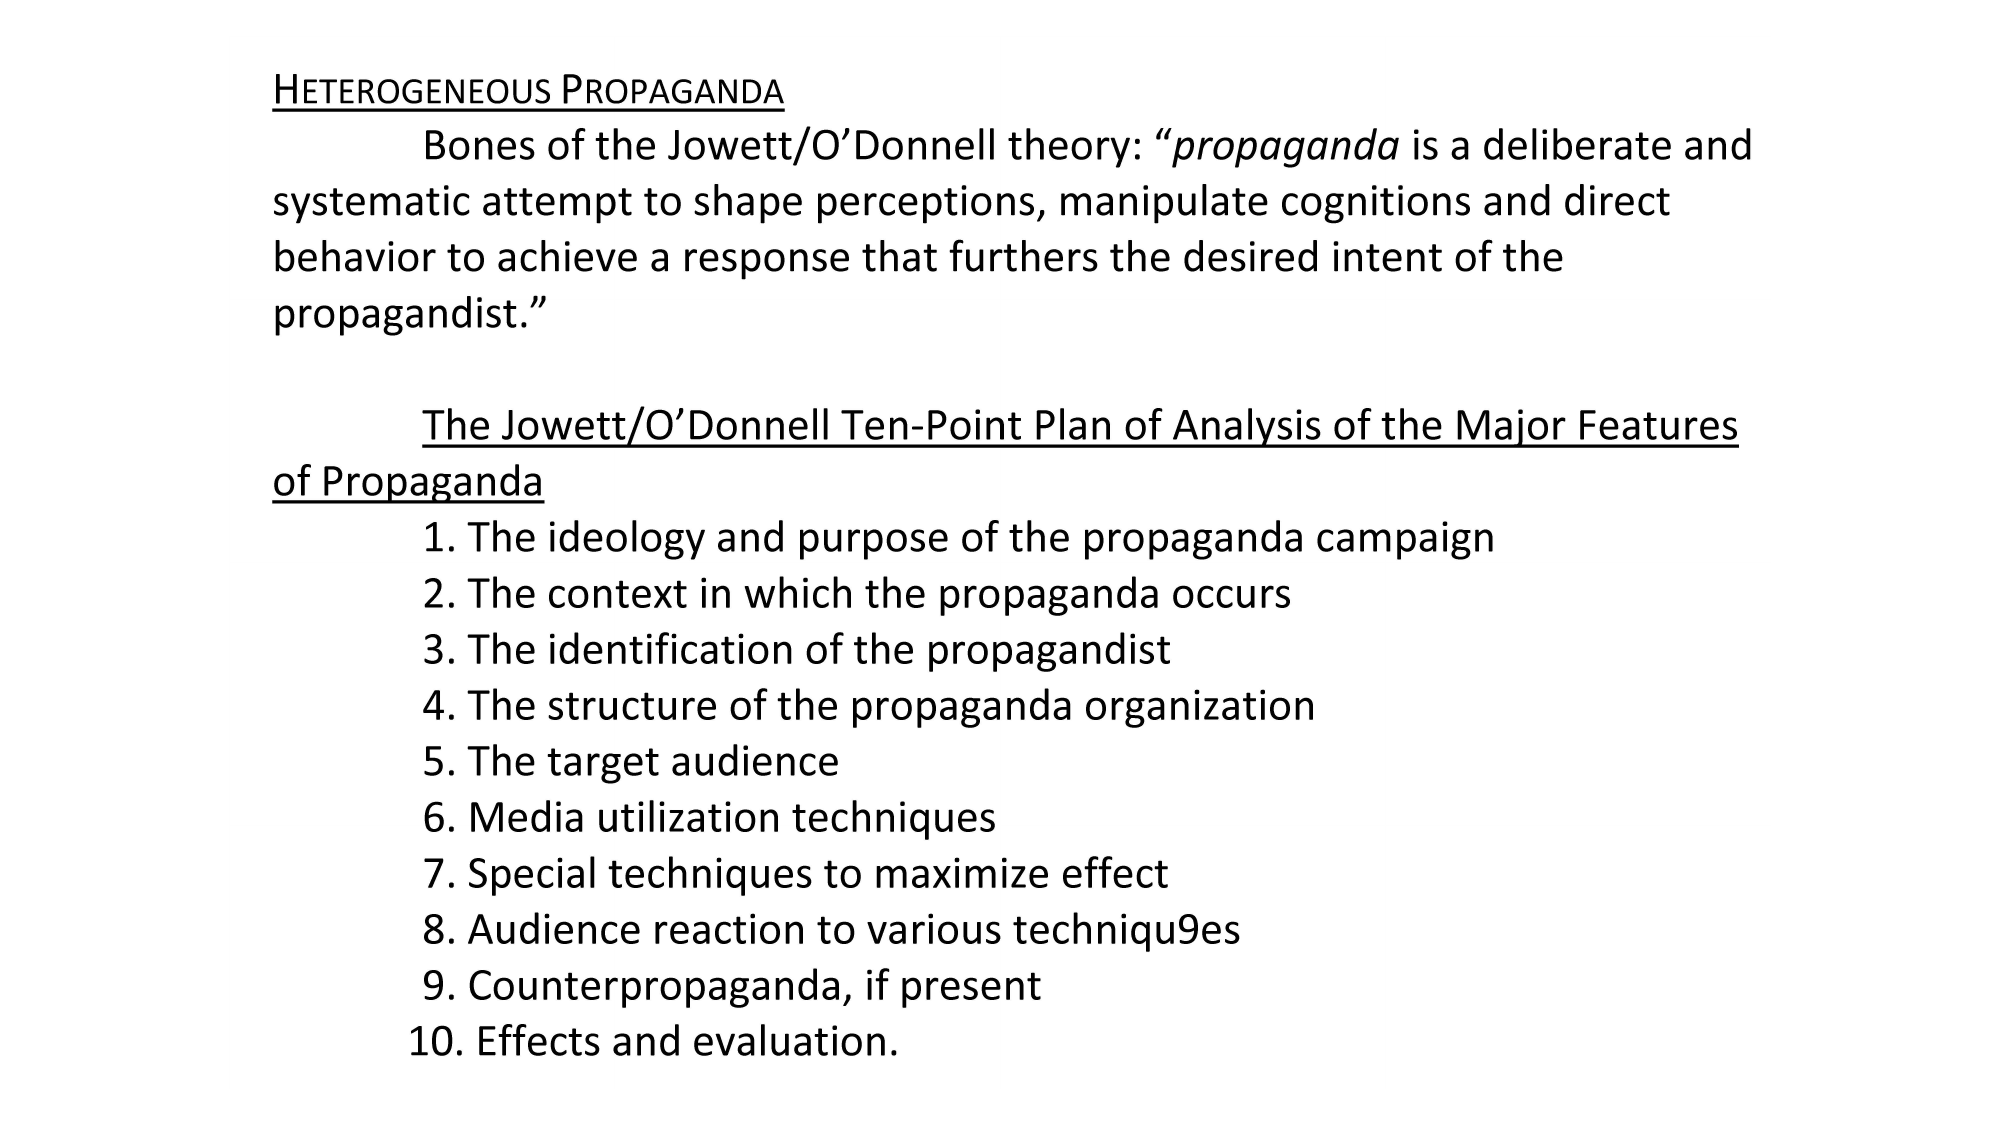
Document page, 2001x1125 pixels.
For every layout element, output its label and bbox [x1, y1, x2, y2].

list [229, 36, 1771, 1089]
